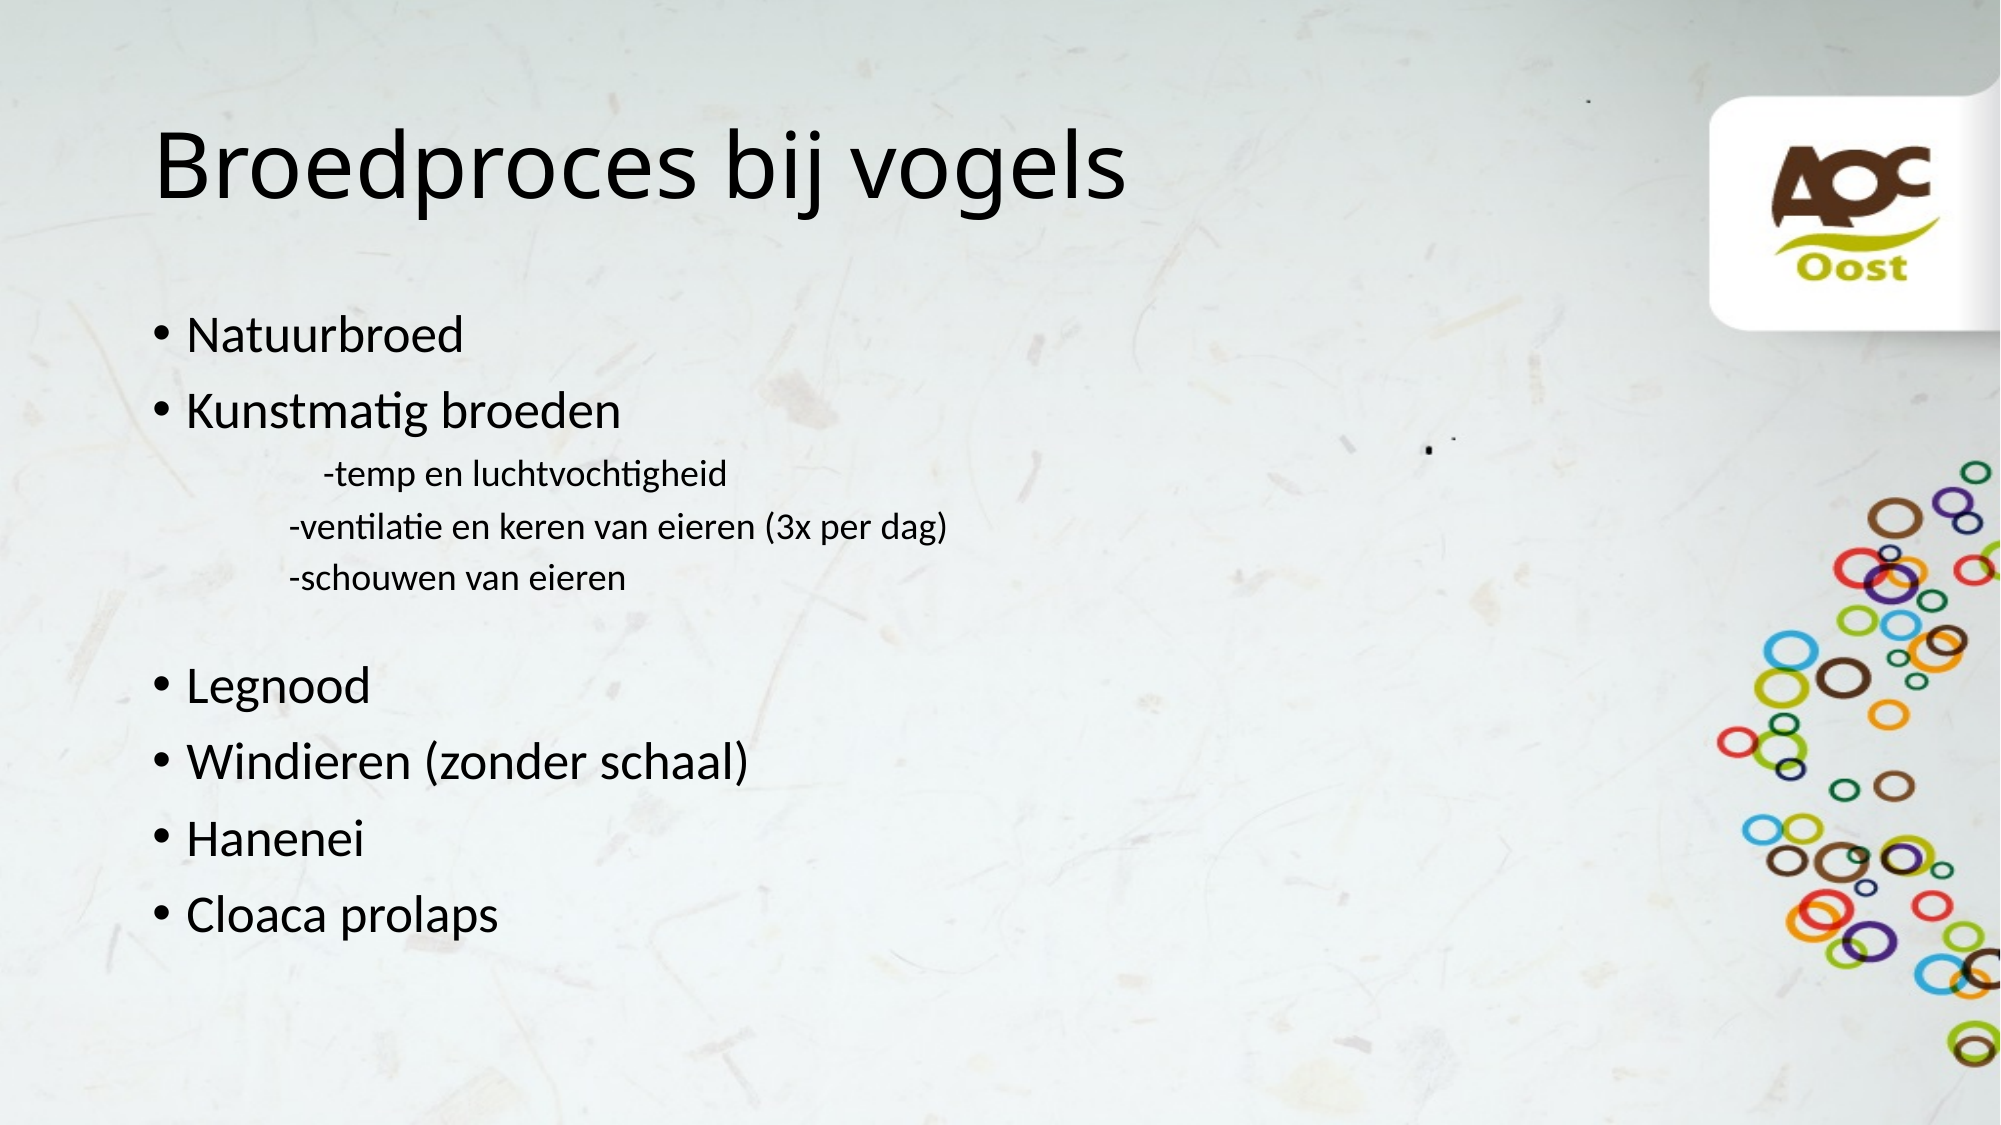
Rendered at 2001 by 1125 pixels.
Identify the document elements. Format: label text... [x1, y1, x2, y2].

title Broedproces bij vogels [137, 59, 1863, 278]
list Natuurbroed Kunstmatig broeden -temp en luchtvochtigheid -ventilatie en keren van eieren (3x per dag) -schouwen van eieren Legnood Windieren (zonder schaal) Hanenei Cloaca prolaps [137, 299, 1863, 1014]
picture [0, 0, 2001, 1125]
